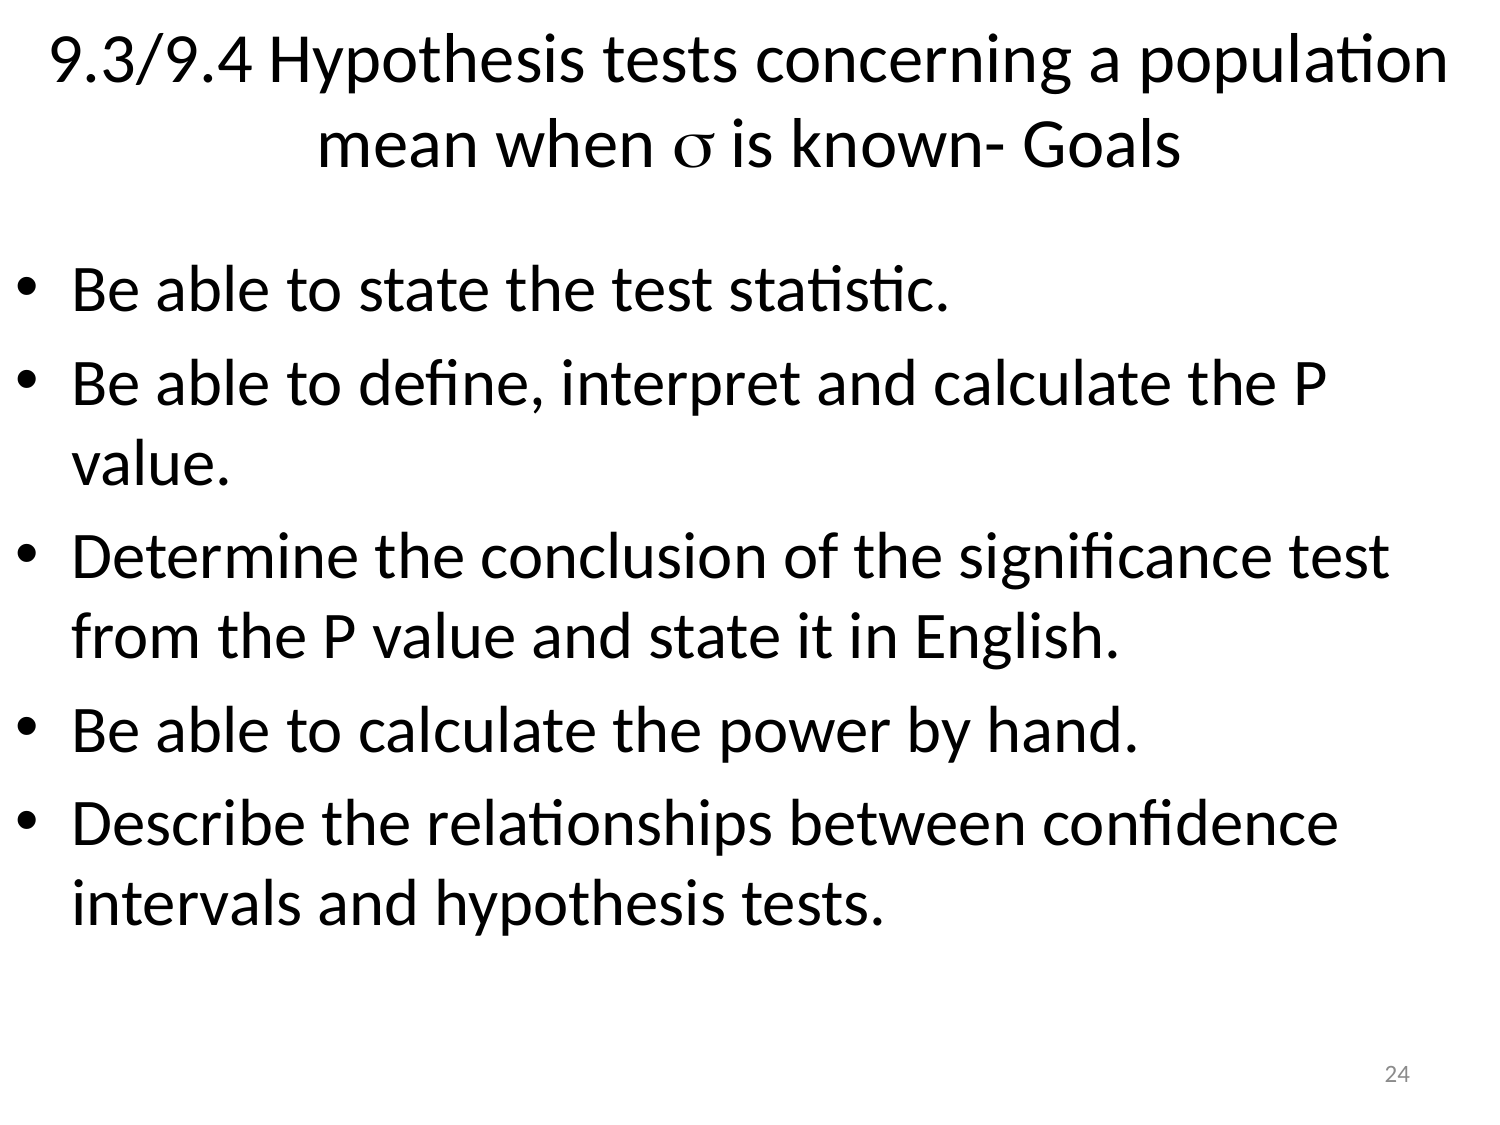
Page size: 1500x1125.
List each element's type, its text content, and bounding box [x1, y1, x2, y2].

list Be able to state the test statistic. Be able to define, interpret and calculate the P value. Determine the conclusion of the significance test from the P value and state it in English. Be able to calculate the power by hand. Describe the relationships between confidence intervals and hypothesis tests. [0, 237, 1500, 1125]
slide_number 24 [1074, 1042, 1425, 1103]
title 9.3/9.4 Hypothesis tests concerning a population mean when  is known- Goals [0, 2, 1500, 191]
